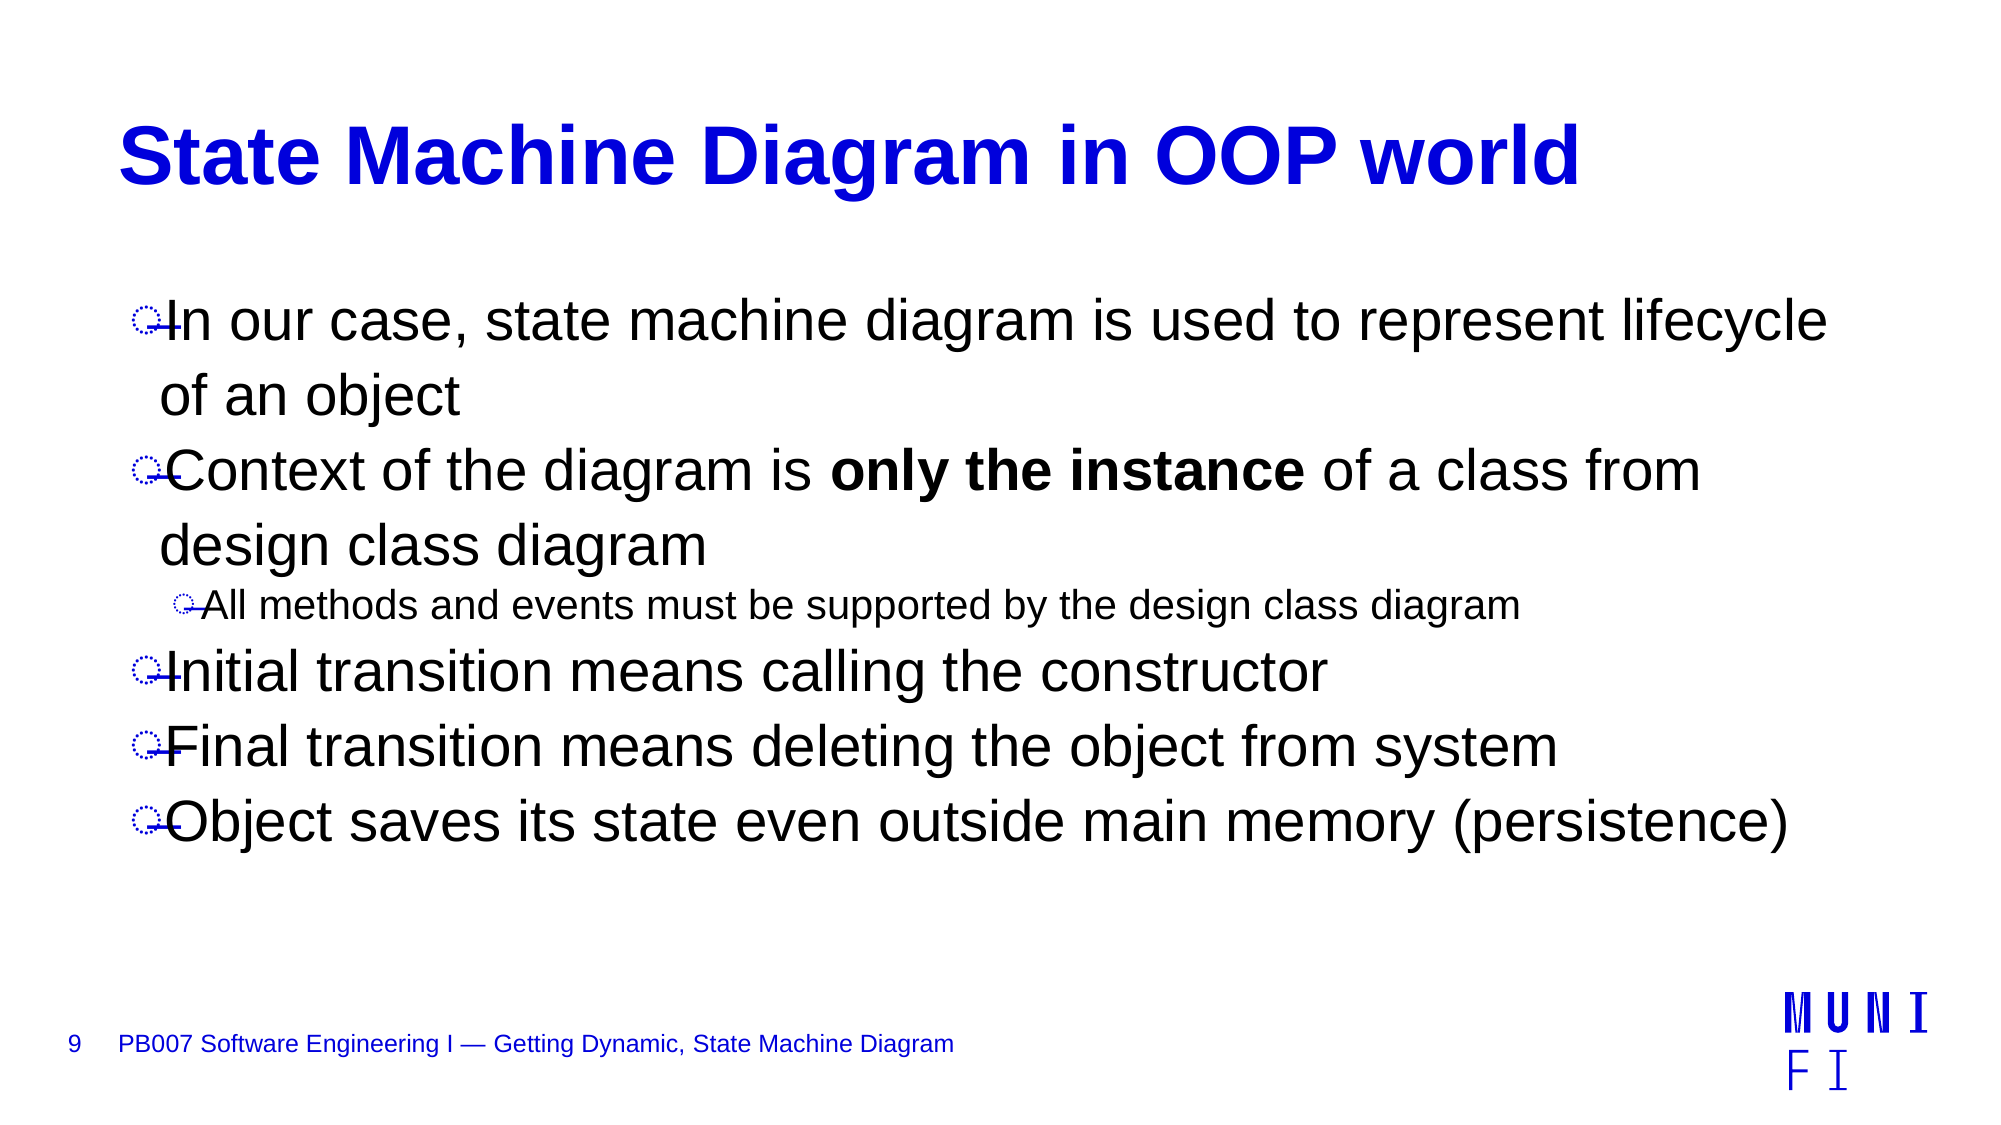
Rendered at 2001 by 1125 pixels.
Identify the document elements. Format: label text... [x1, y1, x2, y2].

slide_number 9 [67, 1021, 110, 1063]
list In our case, state machine diagram is used to represent lifecycle of an object Context of the diagram is only the instance of a class from design class diagram All methods and events must be supported by the design class diagram Initial transition means calling the constructor Final transition means deleting the object from system Object saves its state even outside main memory (persistence) [118, 277, 1883, 957]
title State Machine Diagram in OOP world [118, 118, 1883, 193]
footer PB007 Software Engineering I — Getting Dynamic, State Machine Diagram [118, 1021, 1418, 1063]
